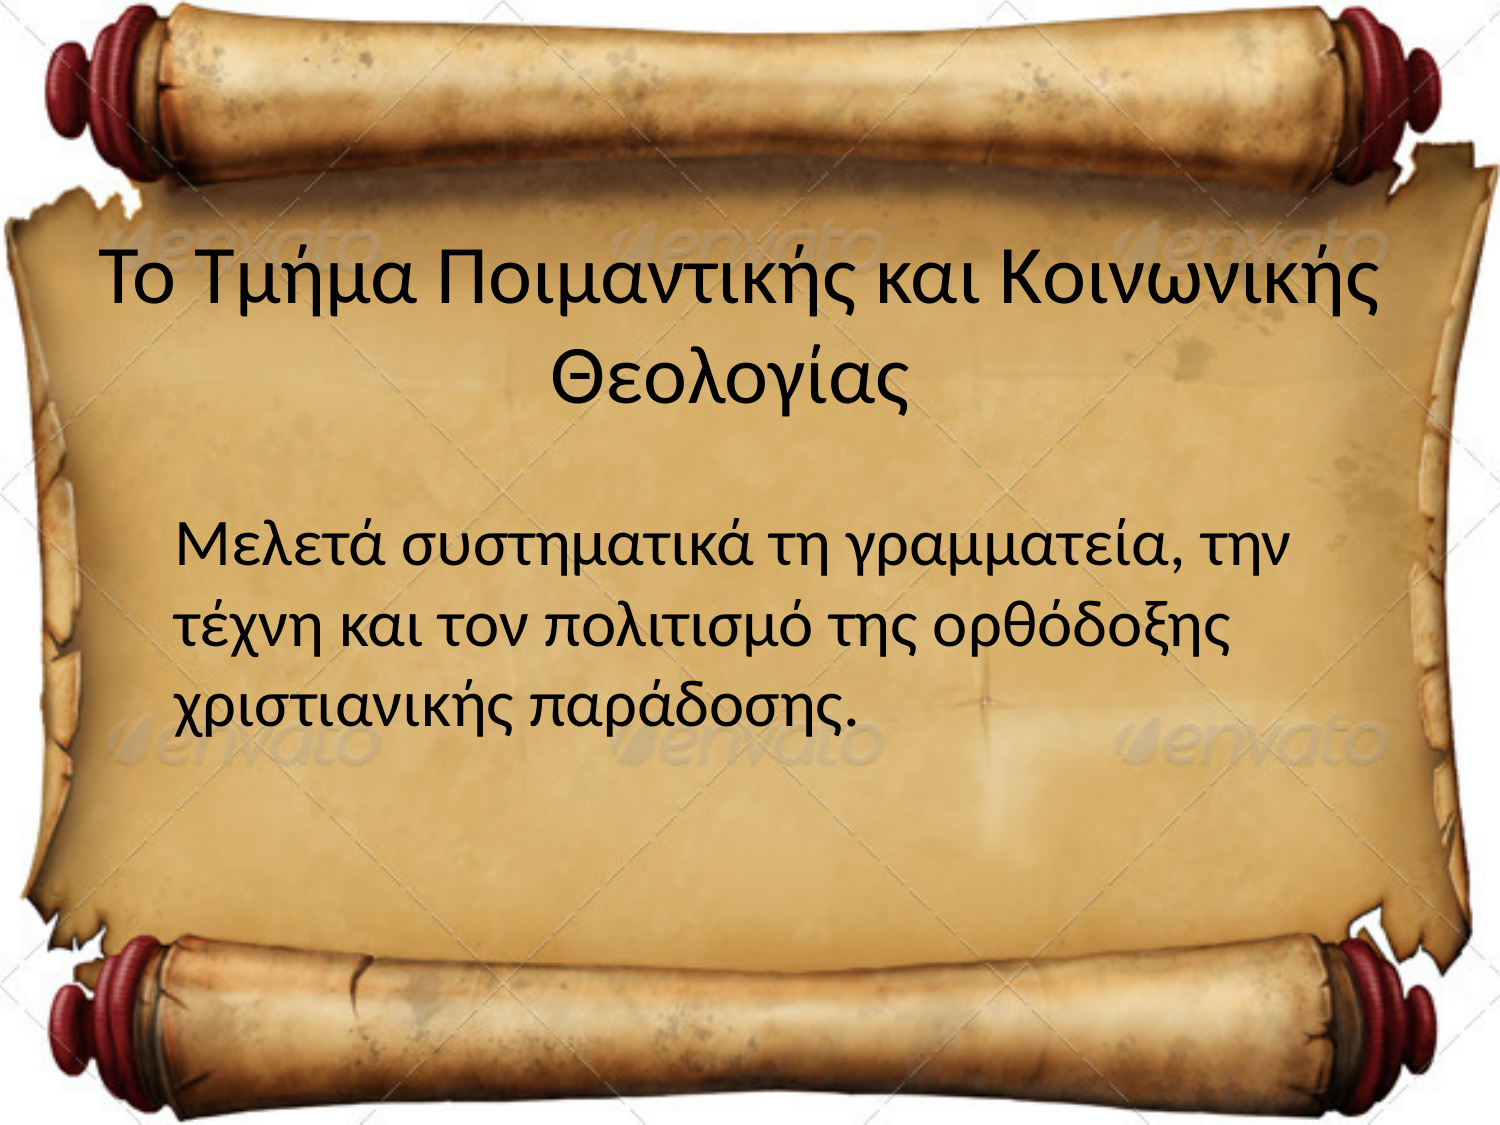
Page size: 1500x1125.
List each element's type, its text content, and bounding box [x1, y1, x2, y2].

title Το Τμήμα Ποιμαντικής και Kοινωνικής Θεολογίας [64, 196, 1415, 445]
list Μελετά συστηματικά τη γραμματεία, την τέχνη και τον πολιτισμό της ορθόδοξης χριστιανικής παράδοσης. [75, 491, 1425, 941]
picture [0, 0, 1500, 1125]
